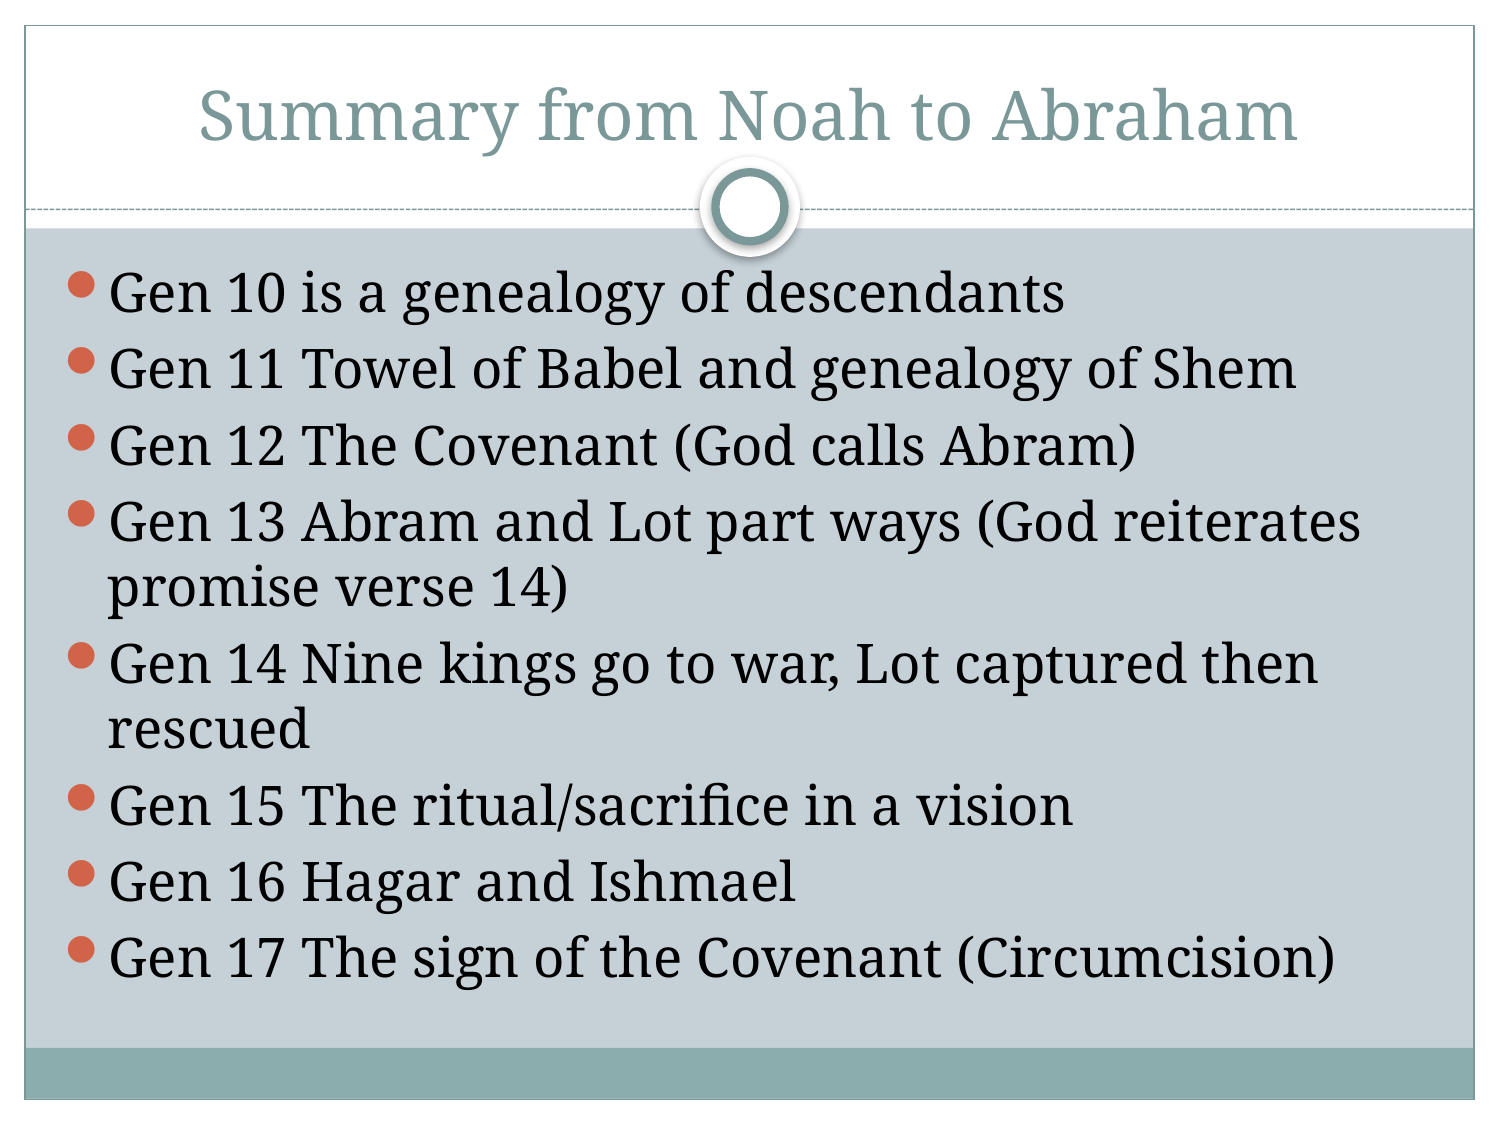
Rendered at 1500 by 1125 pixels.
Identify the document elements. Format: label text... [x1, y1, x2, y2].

list Gen 10 is a genealogy of descendants Gen 11 Towel of Babel and genealogy of Shem Gen 12 The Covenant (God calls Abram) Gen 13 Abram and Lot part ways (God reiterates promise verse 14) Gen 14 Nine kings go to war, Lot captured then rescued Gen 15 The ritual/sacrifice in a vision Gen 16 Hagar and Ishmael Gen 17 The sign of the Covenant (Circumcision) [49, 250, 1445, 1001]
title Summary from Noah to Abraham [49, 37, 1450, 162]
